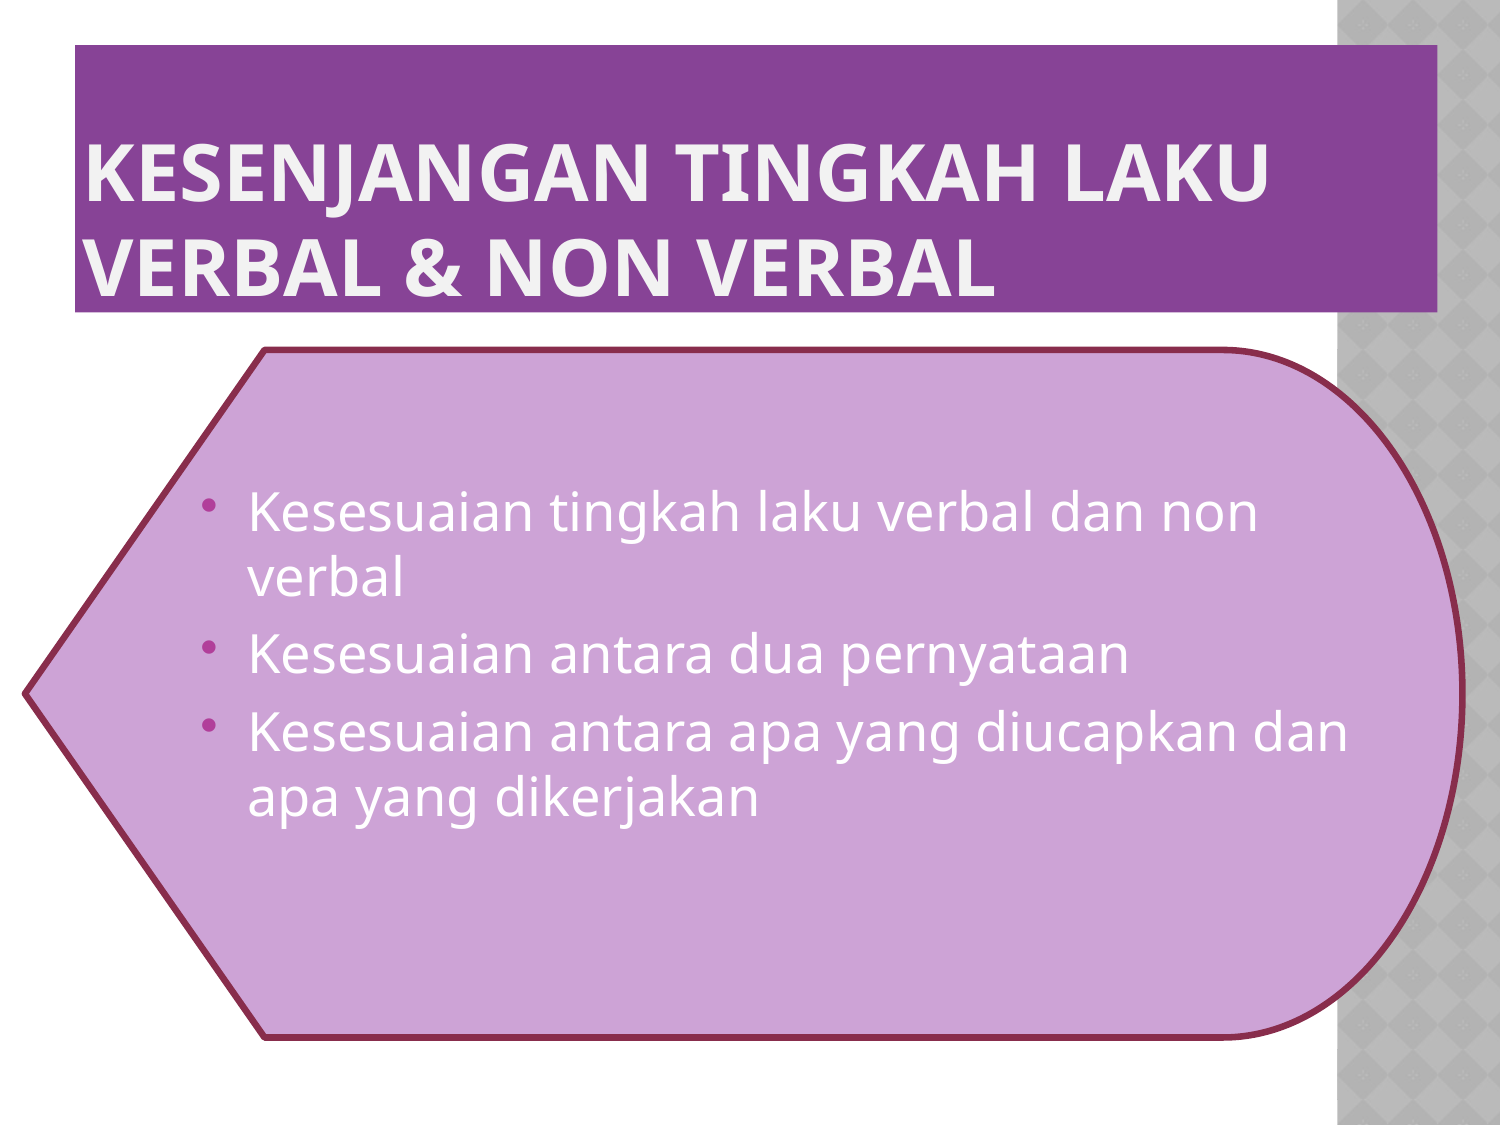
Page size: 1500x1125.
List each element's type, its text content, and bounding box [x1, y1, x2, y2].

text_box [21, 346, 1409, 933]
list Kesesuaian tingkah laku verbal dan non verbal Kesesuaian antara dua pernyataan Kesesuaian antara apa yang diucapkan dan apa yang dikerjakan [187, 470, 1438, 1125]
title Kesenjangan Tingkah Laku Verbal & Non Verbal [75, 45, 1438, 313]
text_box [1438, 532, 1466, 855]
